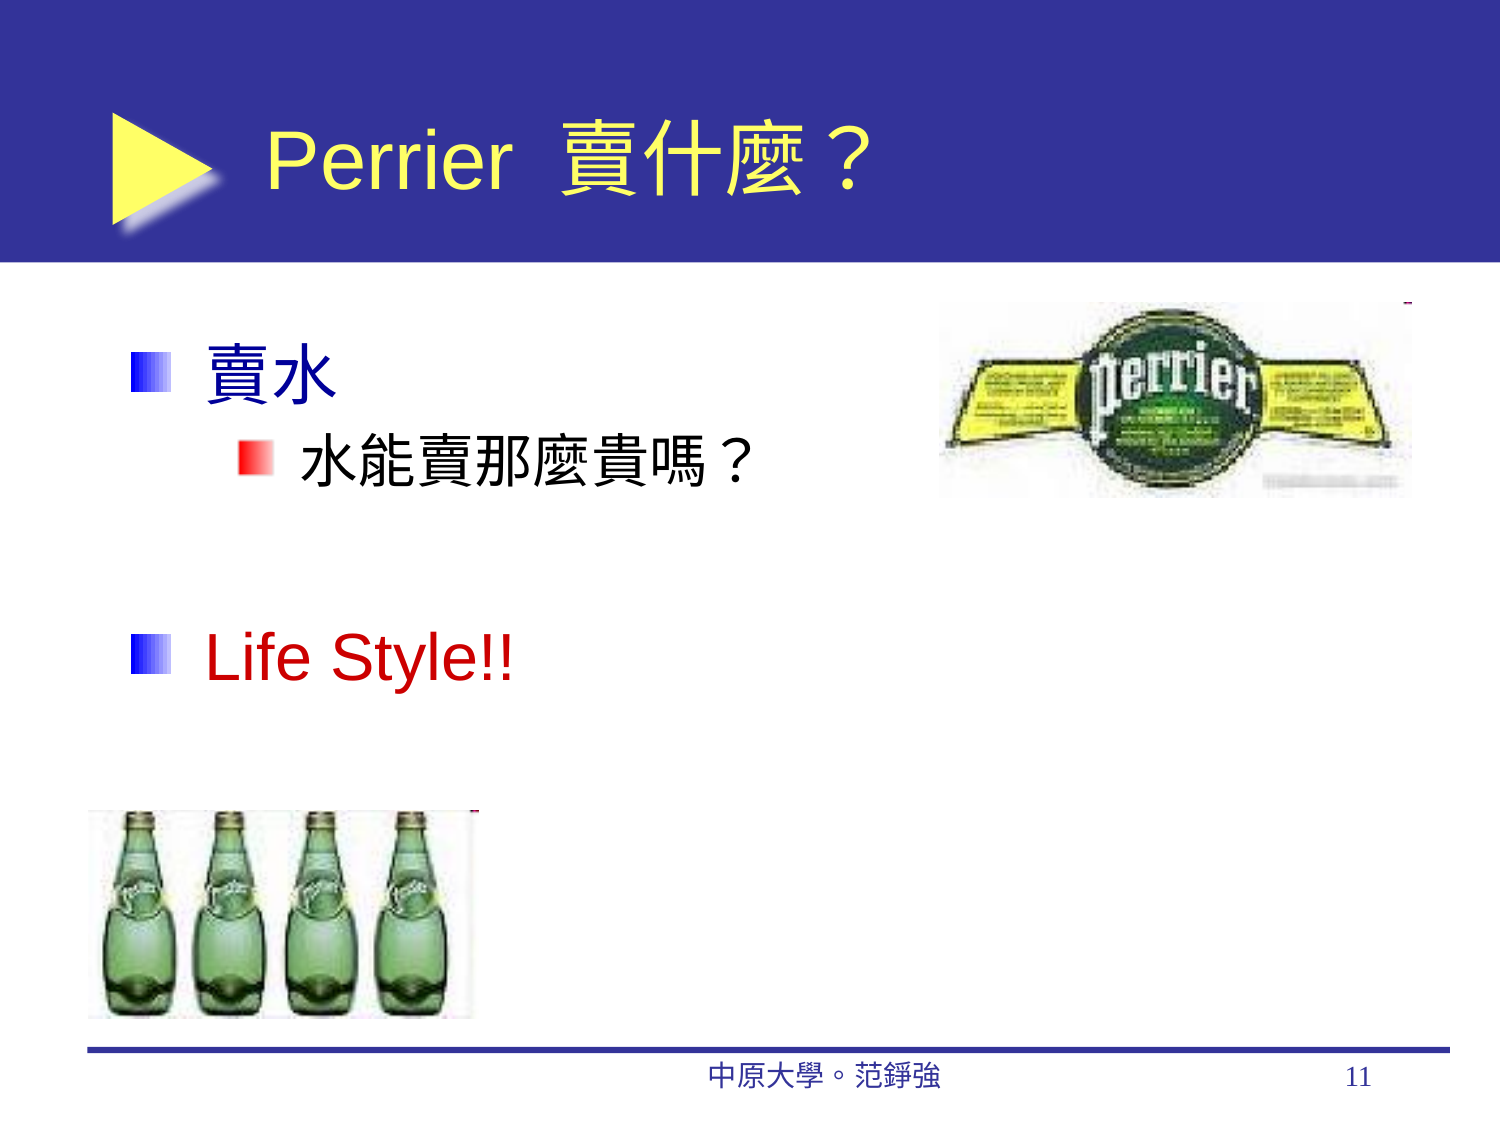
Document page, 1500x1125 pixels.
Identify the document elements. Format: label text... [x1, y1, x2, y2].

picture [938, 302, 1412, 498]
footer 中原大學。范錚強 [587, 1050, 1063, 1125]
picture [127, 630, 175, 678]
title Perrier 賣什麼？ [249, 62, 1388, 250]
picture [127, 349, 175, 396]
slide_number 11 [1074, 1050, 1388, 1125]
picture [236, 438, 278, 480]
picture [88, 810, 479, 1019]
list 賣水 水能賣那麼貴嗎？ Life Style!! [112, 324, 1388, 1000]
